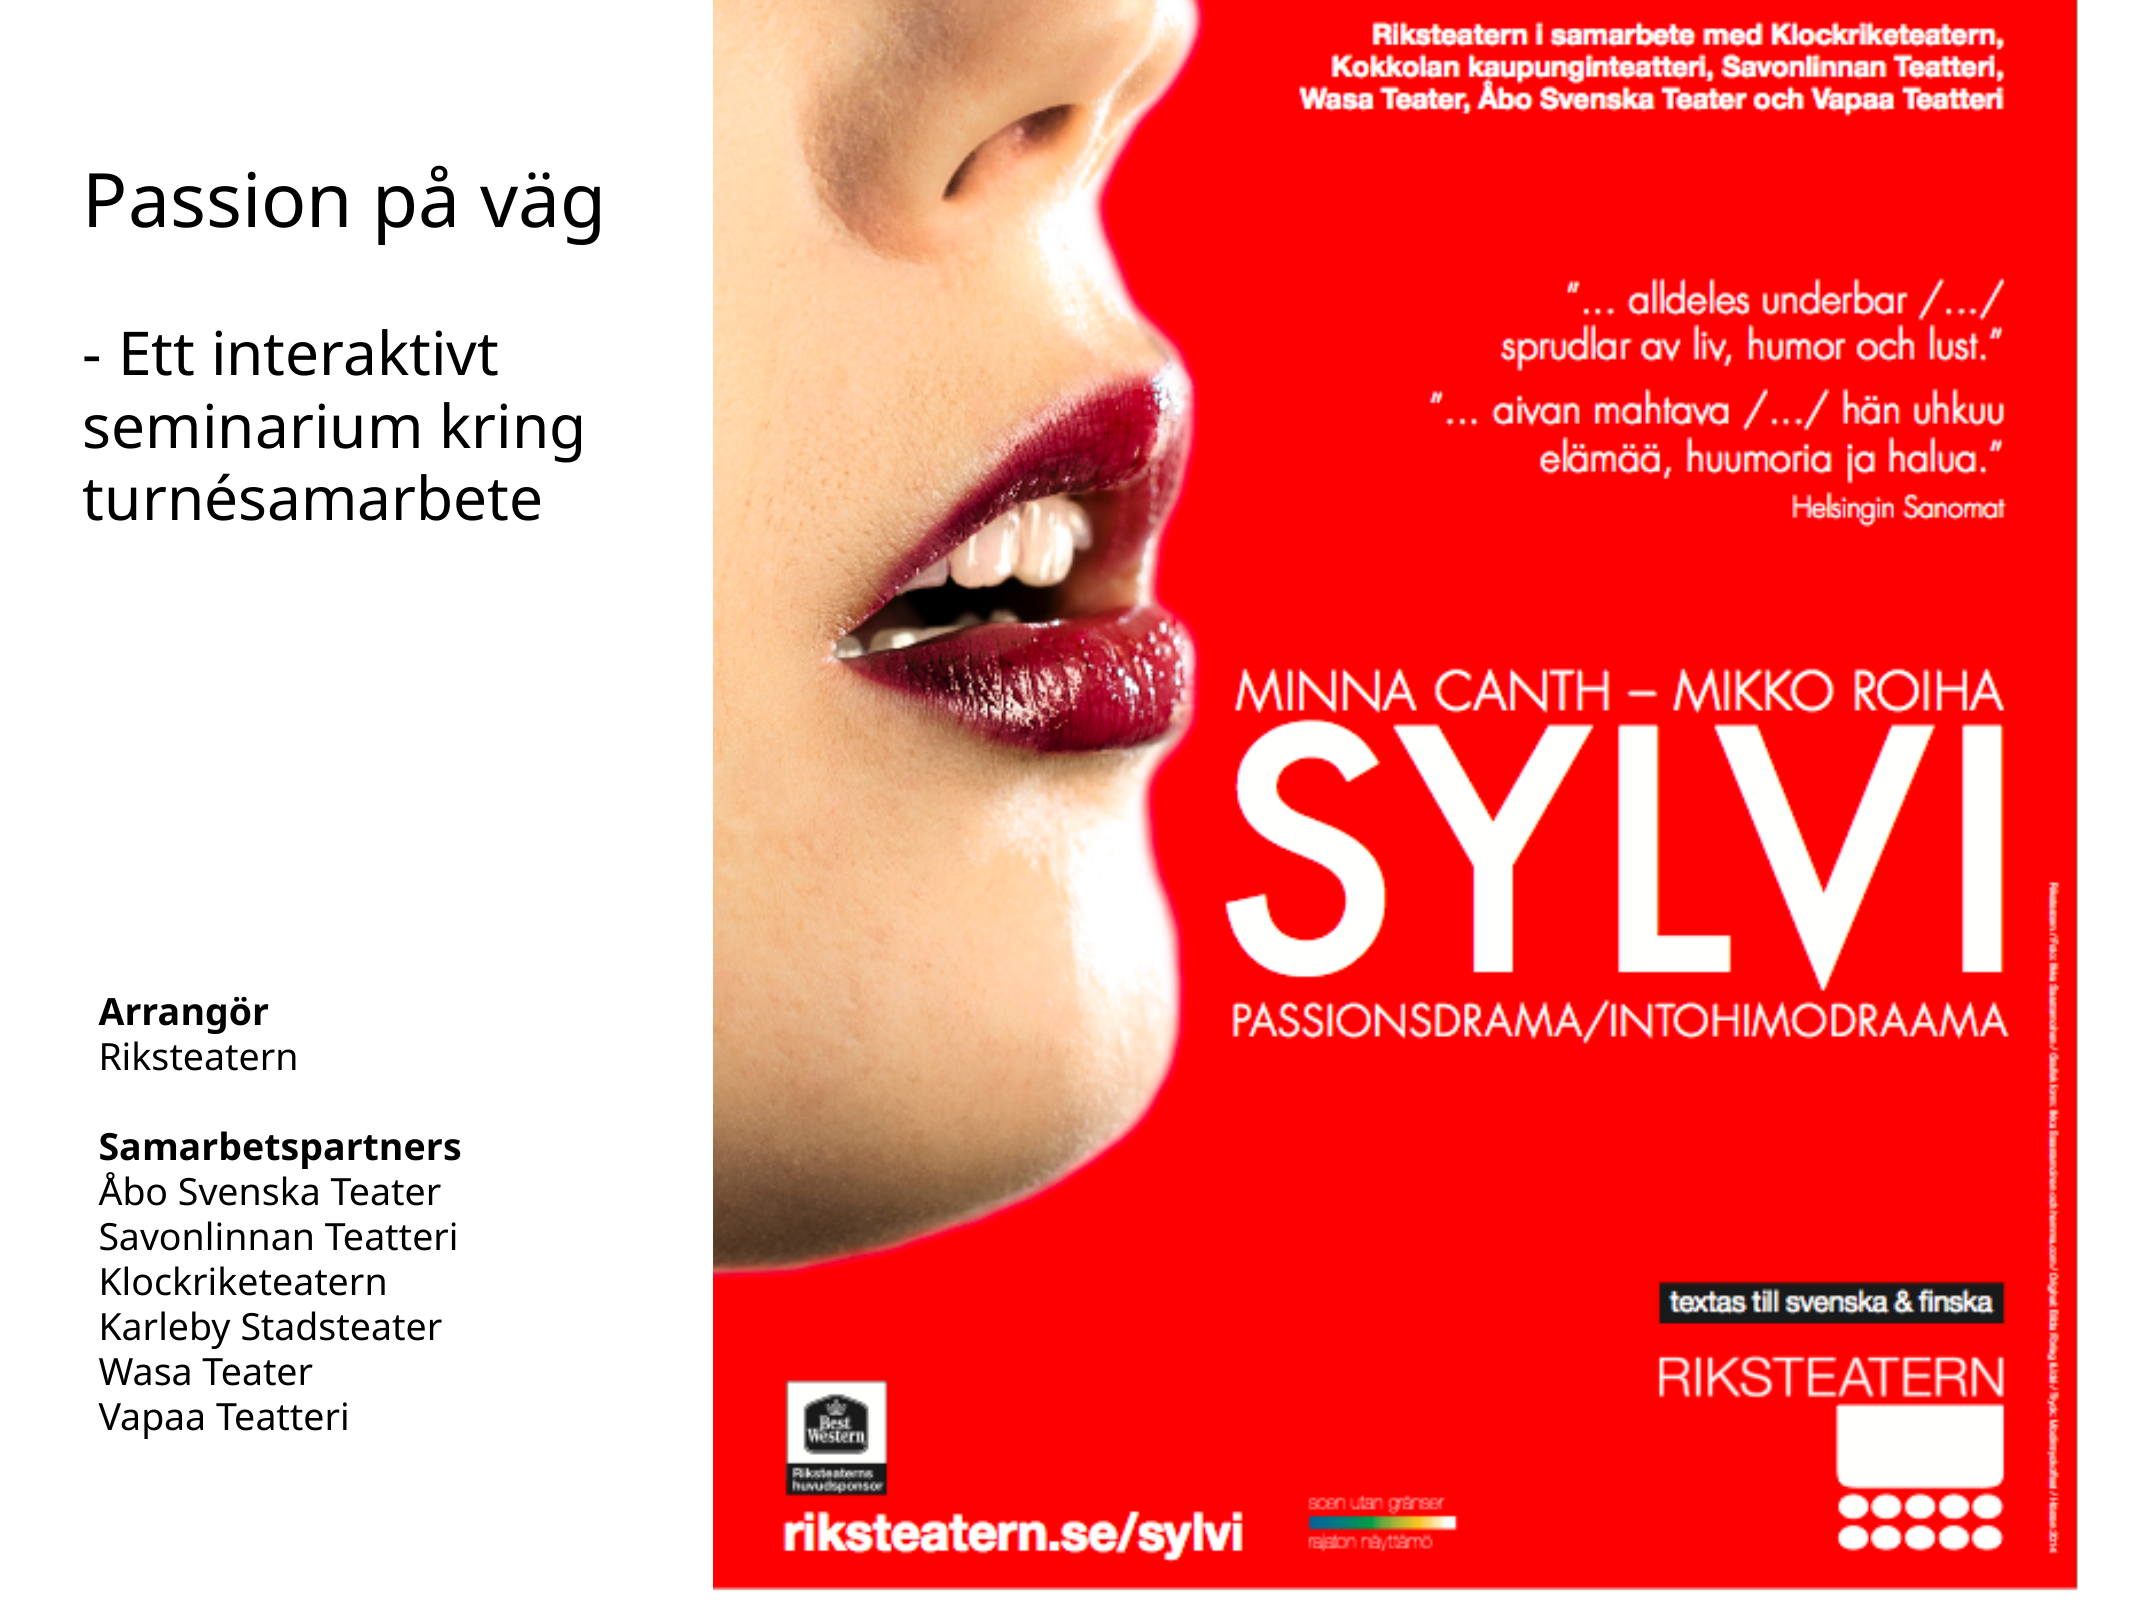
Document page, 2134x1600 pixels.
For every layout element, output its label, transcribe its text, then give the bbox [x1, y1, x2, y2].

picture [712, 0, 2080, 1600]
text_box Passion på väg - Ett interaktivt seminarium kring turnésamarbete [74, 144, 635, 614]
text_box Arrangör Riksteatern Samarbetspartners Åbo Svenska Teater Savonlinnan Teatteri Klockriketeatern Karleby Stadsteater Wasa Teater Vapaa Teatteri [90, 979, 471, 1446]
